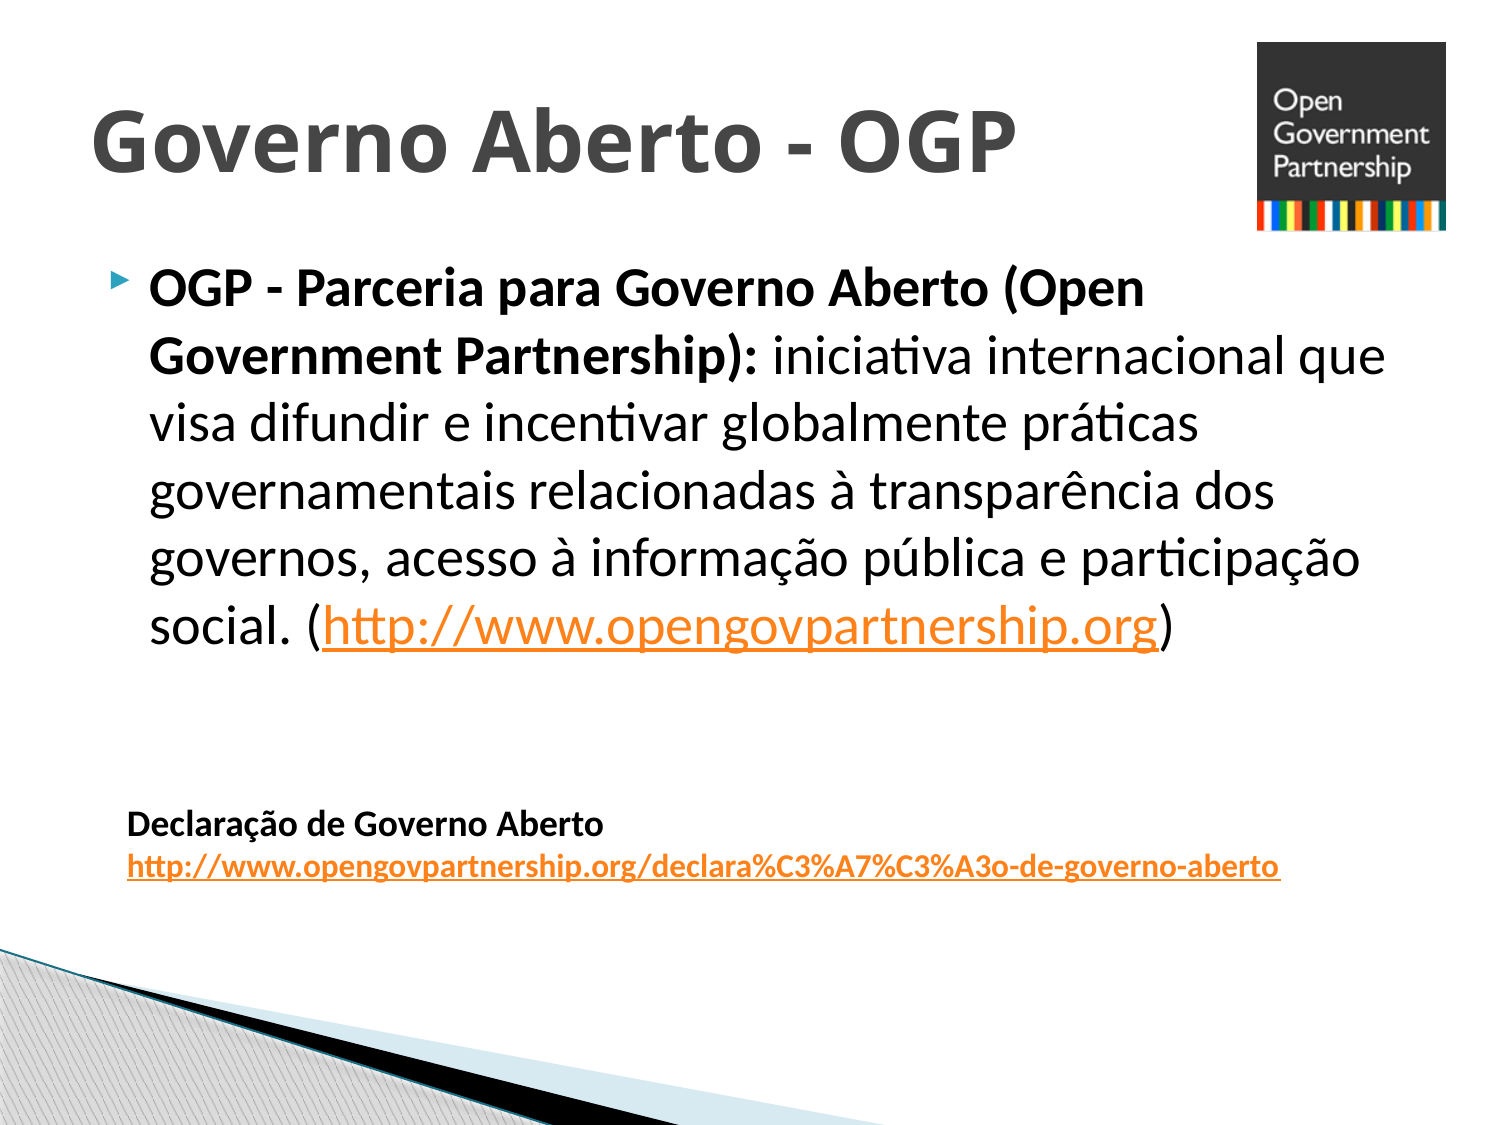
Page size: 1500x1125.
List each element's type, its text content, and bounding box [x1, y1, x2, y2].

text_box Declaração de Governo Aberto http://www.opengovpartnership.org/declara%C3%A7%C3%A3o-de-governo-aberto [112, 751, 1388, 891]
title Governo Aberto - OGP [75, 45, 1254, 233]
list OGP - Parceria para Governo Aberto (Open Government Partnership): iniciativa internacional que visa difundir e incentivar globalmente práticas governamentais relacionadas à transparência dos governos, acesso à informação pública e participação social. (http://www.opengovpartnership.org) [75, 243, 1425, 716]
picture [1257, 42, 1446, 232]
